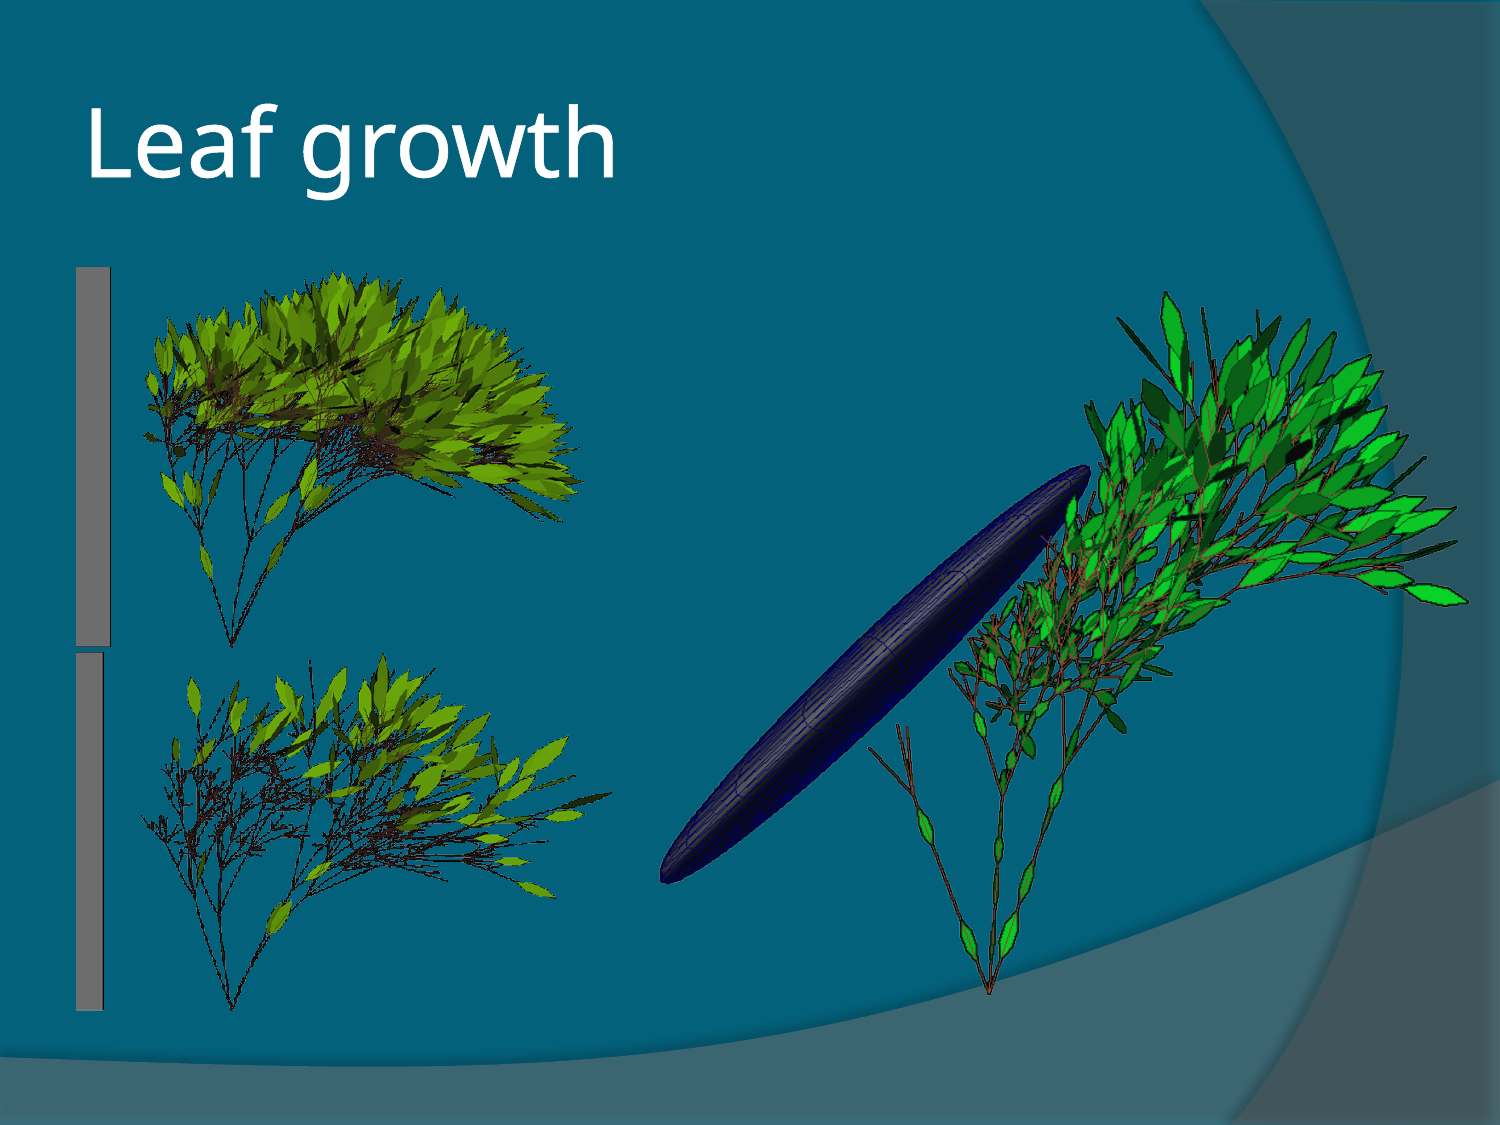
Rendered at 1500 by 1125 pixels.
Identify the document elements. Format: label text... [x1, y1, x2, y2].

picture [277, 807, 289, 811]
picture [350, 808, 354, 818]
picture [184, 424, 192, 434]
picture [458, 737, 567, 832]
picture [435, 837, 447, 845]
picture [250, 753, 279, 783]
picture [197, 853, 207, 879]
picture [215, 803, 237, 843]
picture [209, 774, 216, 780]
picture [222, 782, 233, 817]
picture [334, 808, 341, 822]
picture [77, 653, 103, 1010]
picture [172, 739, 179, 761]
picture [306, 856, 331, 884]
picture [263, 795, 276, 804]
picture [188, 678, 200, 715]
picture [371, 471, 385, 479]
picture [219, 858, 225, 870]
picture [327, 830, 335, 843]
picture [321, 468, 337, 476]
picture [356, 828, 365, 834]
picture [158, 824, 167, 831]
picture [343, 861, 360, 871]
picture [347, 472, 353, 480]
picture [209, 469, 222, 503]
picture [439, 832, 454, 838]
picture [174, 444, 185, 457]
picture [176, 787, 182, 797]
picture [230, 630, 238, 647]
picture [348, 792, 473, 860]
picture [660, 280, 1500, 1006]
picture [246, 668, 346, 758]
picture [281, 828, 309, 839]
picture [229, 1000, 233, 1010]
title Leaf growth [75, 45, 1300, 233]
picture [546, 794, 607, 822]
picture [162, 474, 184, 507]
picture [345, 749, 350, 757]
picture [217, 878, 222, 915]
picture [325, 503, 333, 509]
picture [455, 849, 488, 867]
picture [185, 790, 221, 860]
picture [384, 858, 403, 867]
picture [266, 901, 291, 934]
picture [477, 833, 508, 851]
picture [146, 373, 159, 404]
picture [375, 854, 391, 861]
picture [244, 835, 262, 854]
picture [496, 858, 527, 865]
picture [188, 438, 202, 454]
picture [342, 444, 356, 451]
picture [358, 814, 365, 823]
picture [340, 821, 346, 831]
picture [401, 713, 519, 802]
picture [77, 268, 110, 646]
picture [261, 786, 267, 798]
picture [519, 883, 553, 897]
picture [145, 433, 156, 442]
picture [254, 951, 260, 959]
picture [404, 844, 431, 860]
picture [266, 538, 286, 572]
picture [310, 798, 317, 809]
picture [202, 787, 222, 807]
picture [300, 798, 308, 803]
picture [506, 490, 557, 519]
picture [455, 835, 476, 842]
picture [148, 273, 581, 523]
picture [176, 769, 187, 786]
picture [271, 786, 292, 804]
picture [230, 739, 247, 780]
picture [302, 656, 462, 814]
picture [336, 441, 343, 453]
picture [536, 778, 568, 789]
picture [238, 432, 274, 442]
picture [184, 472, 202, 508]
picture [189, 739, 215, 776]
picture [227, 684, 247, 736]
picture [201, 546, 212, 580]
picture [291, 512, 305, 533]
picture [279, 779, 290, 789]
